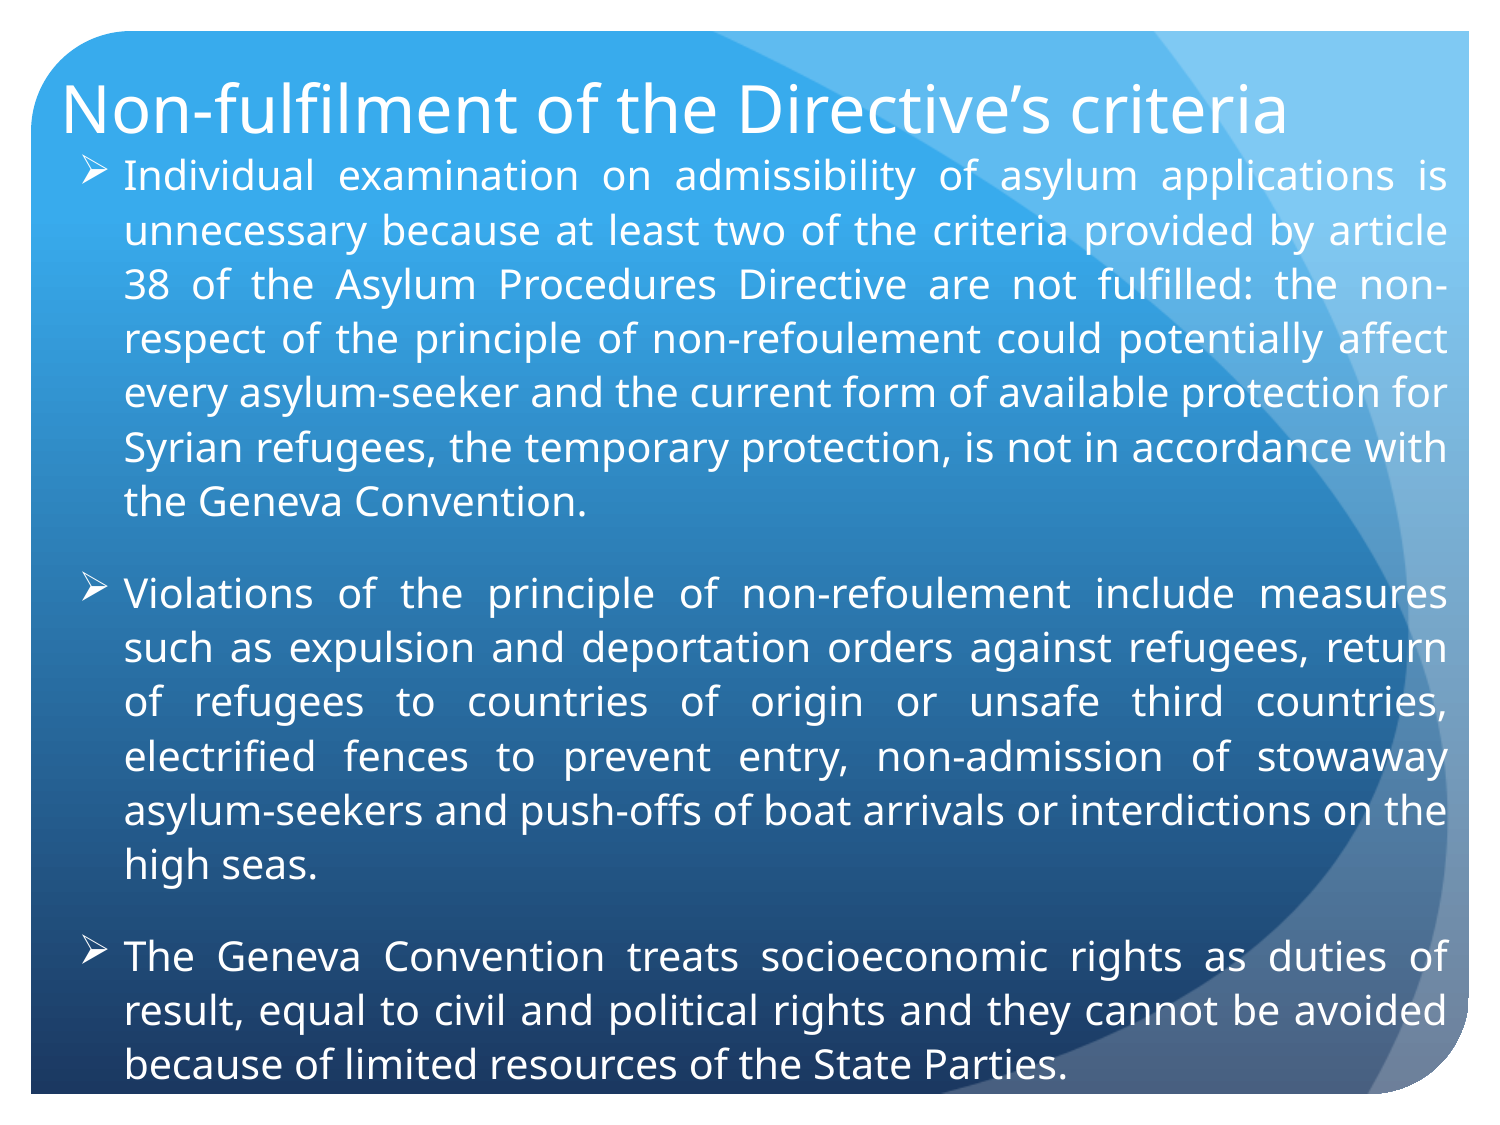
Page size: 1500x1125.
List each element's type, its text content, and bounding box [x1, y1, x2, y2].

list Individual examination on admissibility of asylum applications is unnecessary because at least two of the criteria provided by article 38 of the Asylum Procedures Directive are not fulfilled: the non-respect of the principle of non-refoulement could potentially affect every asylum-seeker and the current form of available protection for Syrian refugees, the temporary protection, is not in accordance with the Geneva Convention. Violations of the principle of non-refoulement include measures such as expulsion and deportation orders against refugees, return of refugees to countries of origin or unsafe third countries, electrified fences to prevent entry, non-admission of stowaway asylum-seekers and push-offs of boat arrivals or interdictions on the high seas. The Geneva Convention treats socioeconomic rights as duties of result, equal to civil and political rights and they cannot be avoided because of limited resources of the State Parties. [63, 155, 1464, 1098]
title Non-fulfilment of the Directive’s criteria [45, 27, 1464, 155]
picture [24, 30, 63, 1094]
picture [1464, 30, 1473, 1094]
